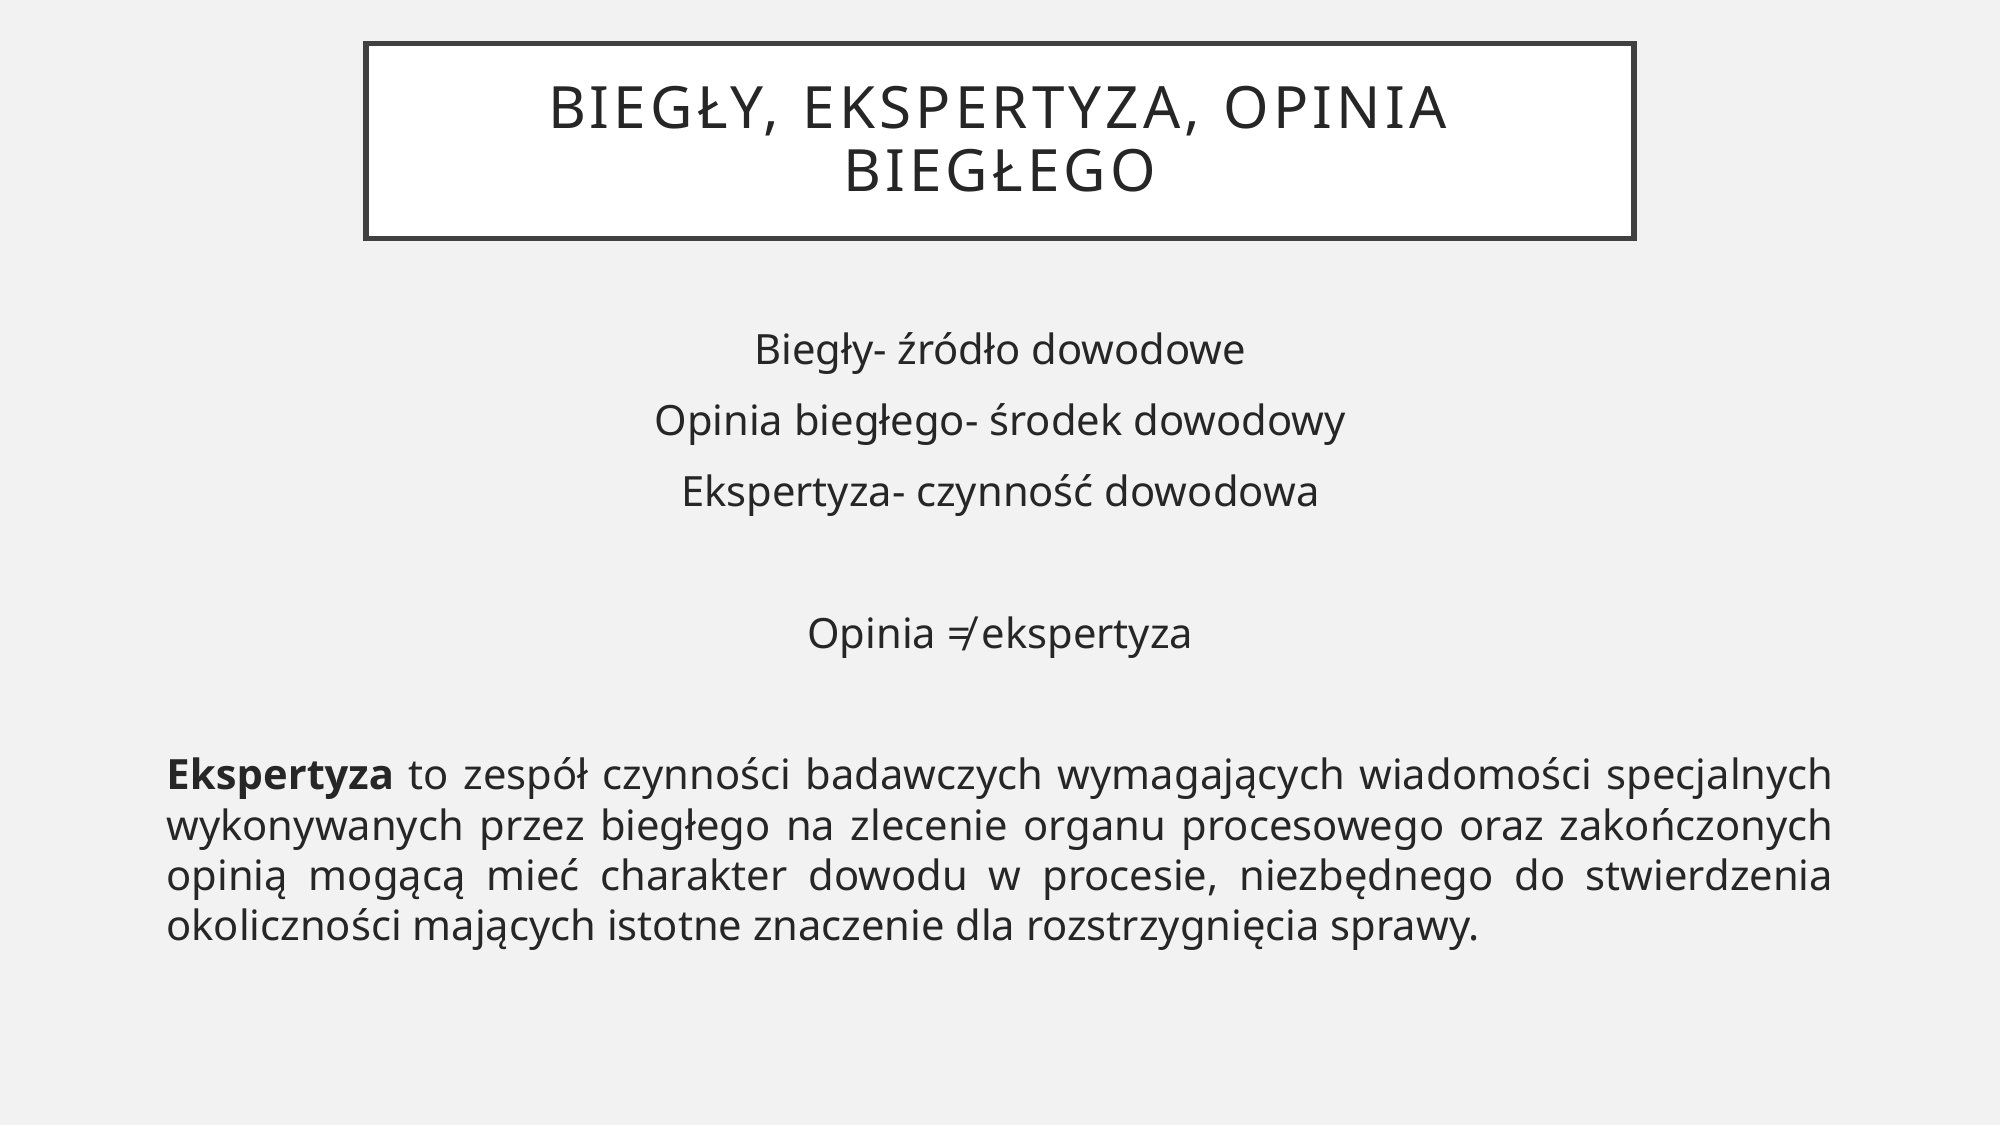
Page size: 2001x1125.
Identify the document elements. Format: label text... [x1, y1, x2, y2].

title biegły, ekspertyza, opinia biegłego [363, 41, 1637, 241]
list Biegły- źródło dowodowe Opinia biegłego- środek dowodowy Ekspertyza- czynność dowodowa Opinia ≠ ekspertyza Ekspertyza to zespół czynności badawczych wymagających wiadomości specjalnych wykonywanych przez biegłego na zlecenie organu procesowego oraz zakończonych opinią mogącą mieć charakter dowodu w procesie, niezbędnego do stwierdzenia okoliczności mających istotne znaczenie dla rozstrzygnięcia sprawy. [151, 315, 1849, 1060]
